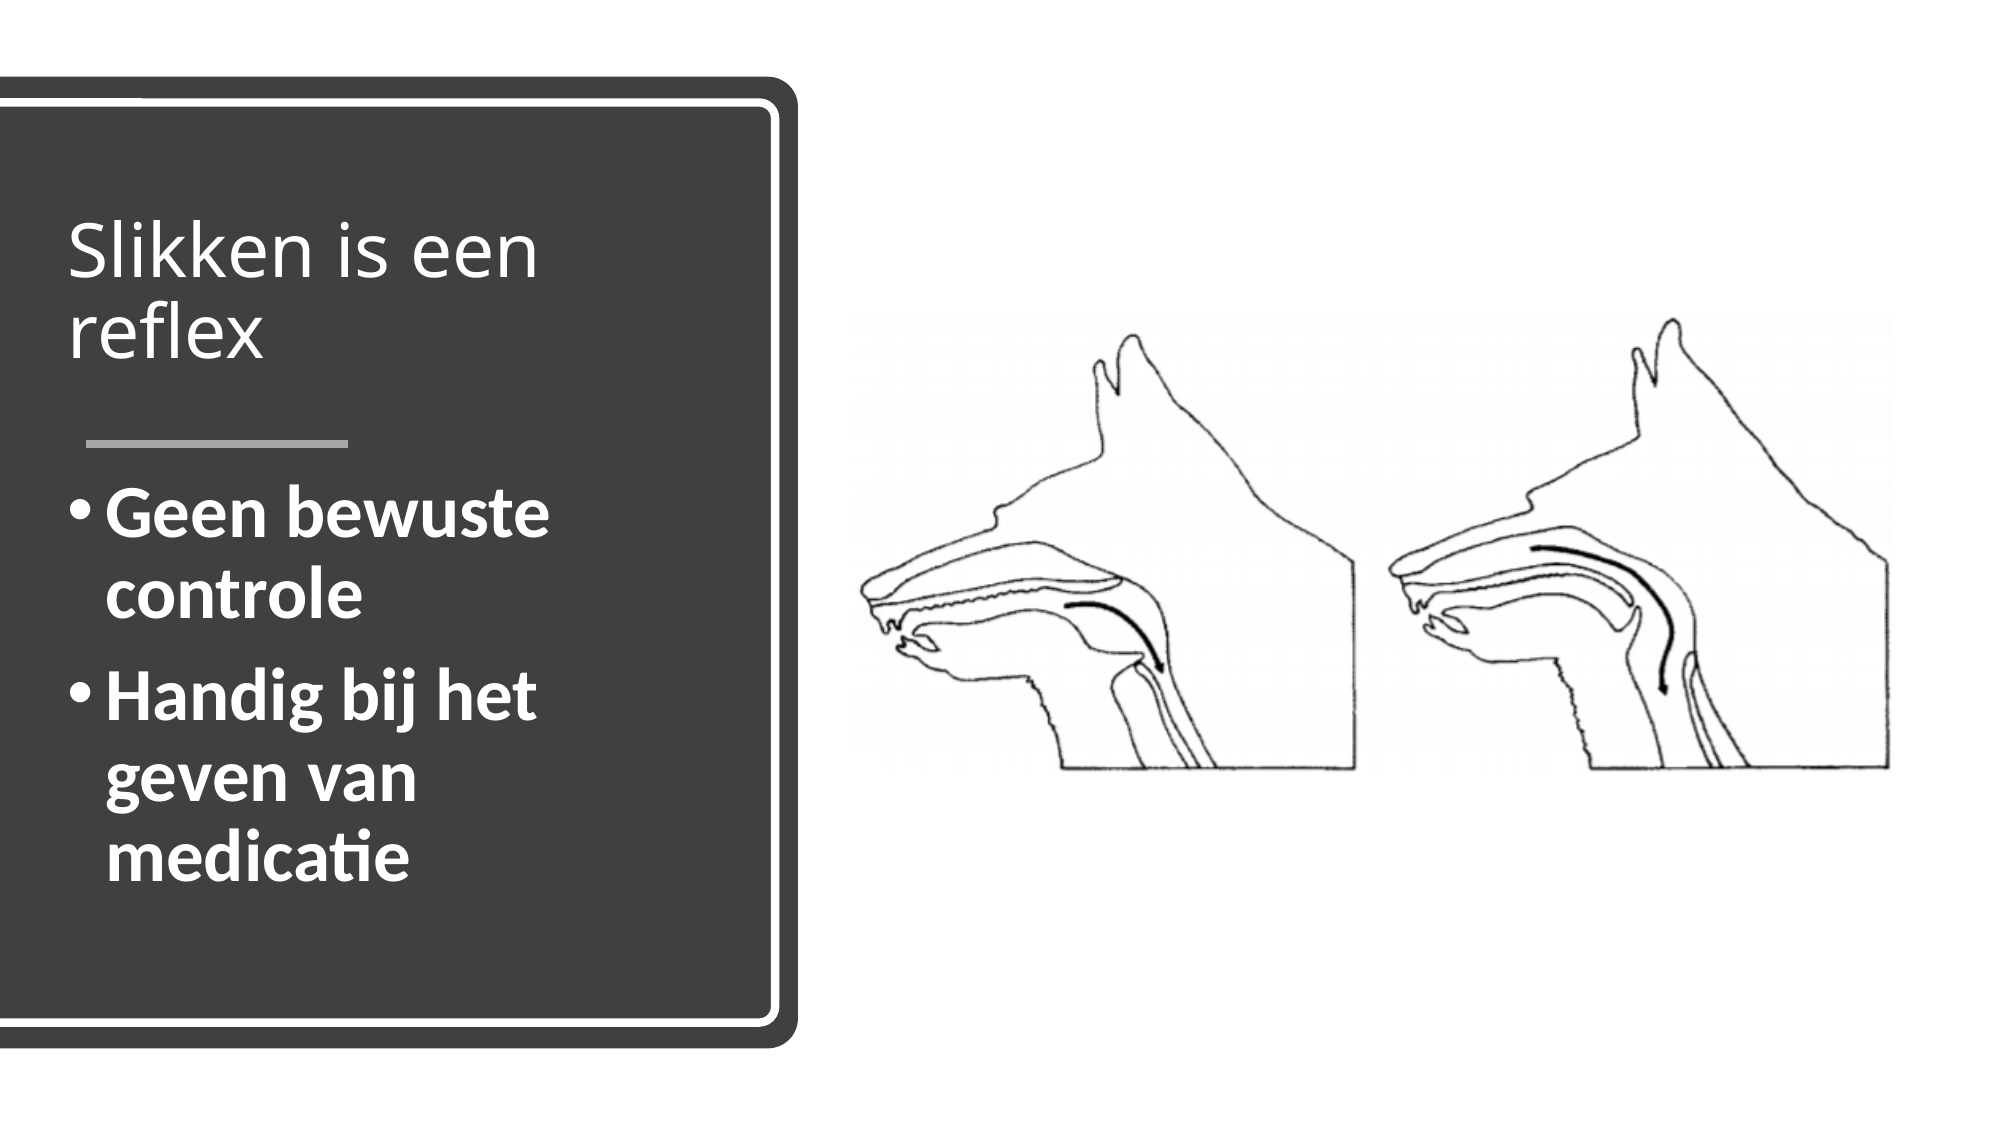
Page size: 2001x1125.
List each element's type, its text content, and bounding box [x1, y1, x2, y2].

list Geen bewuste controle Handig bij het geven van medicatie [52, 464, 725, 964]
picture [853, 288, 1927, 811]
title Slikken is een reflex [52, 160, 725, 428]
text_box [0, 101, 777, 1024]
text_box [0, 75, 799, 1050]
